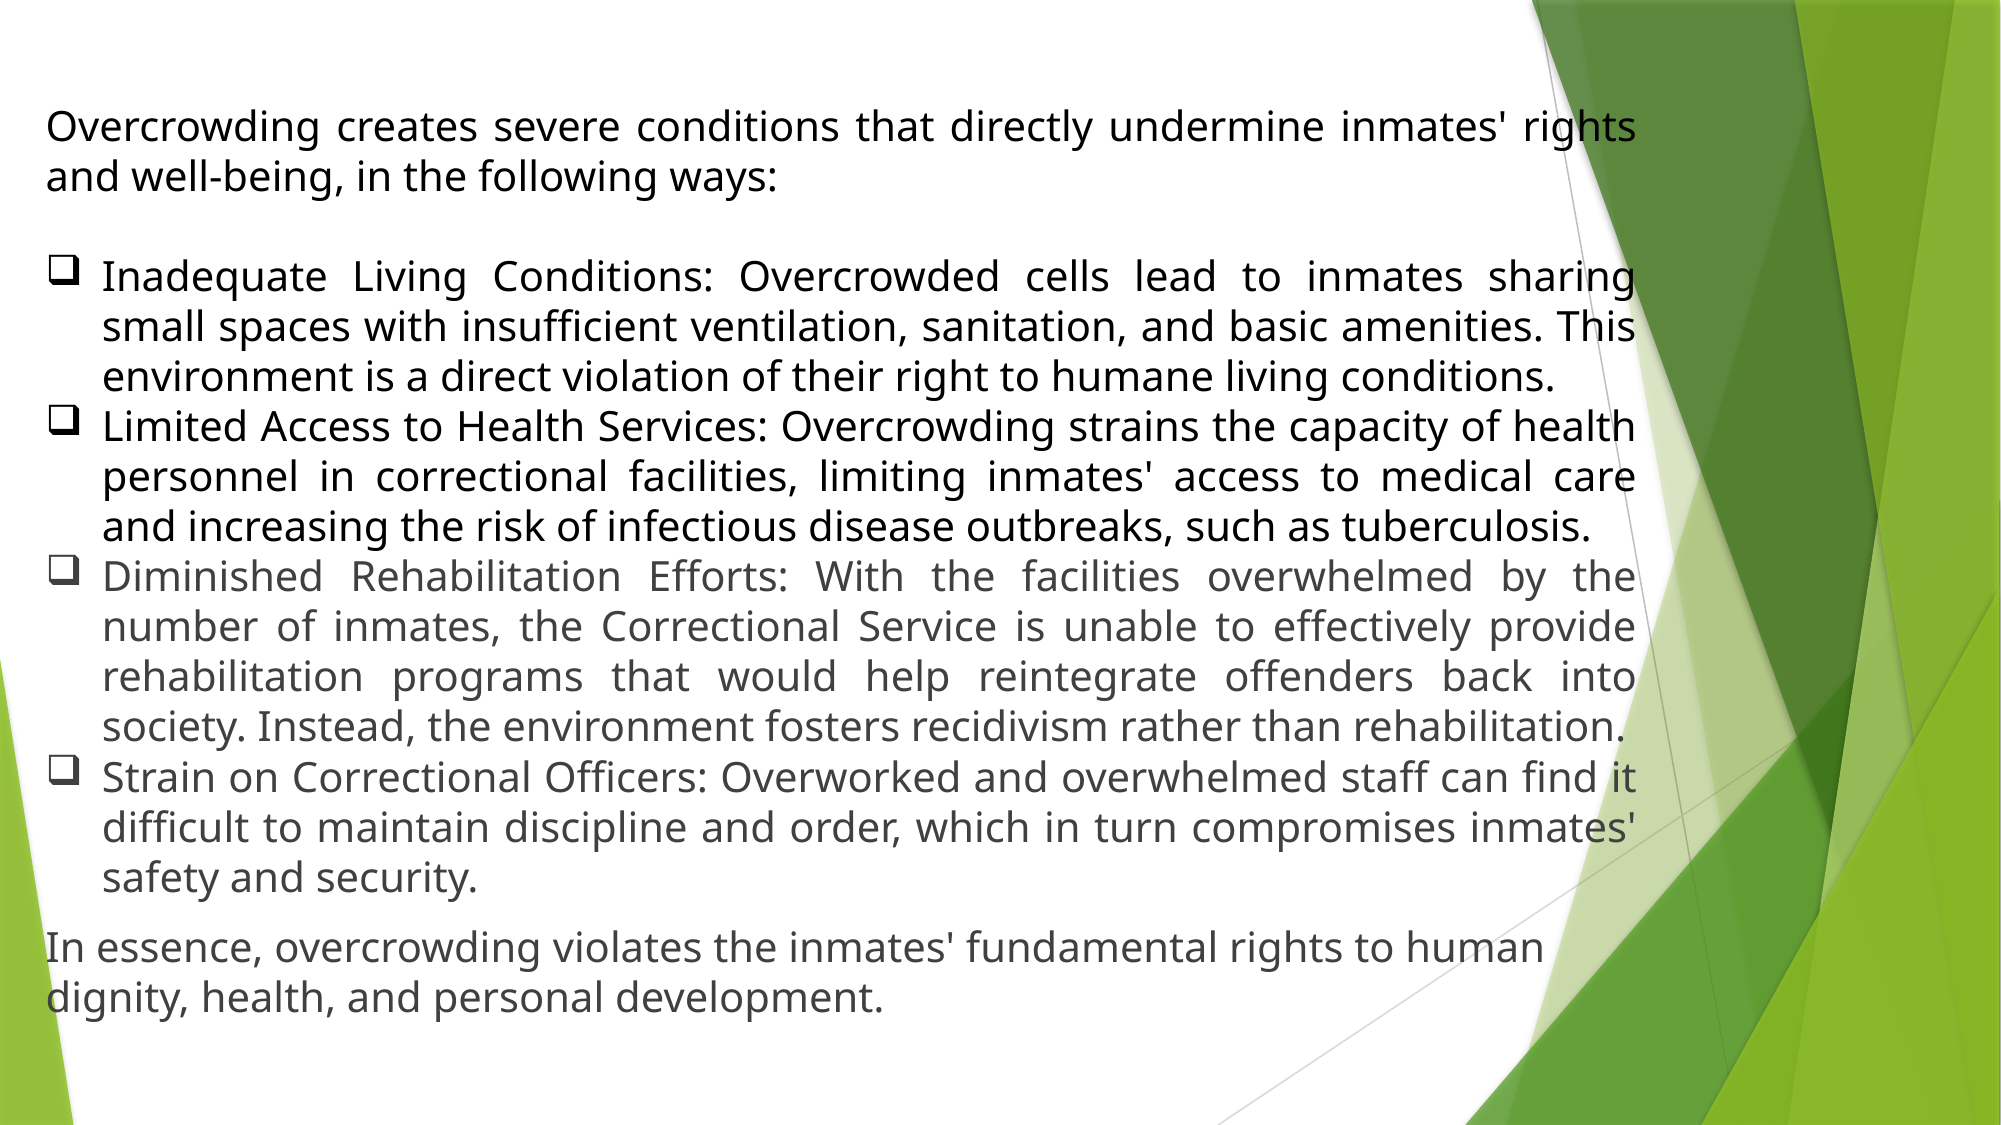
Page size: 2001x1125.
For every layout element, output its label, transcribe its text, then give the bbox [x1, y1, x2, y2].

text_box Overcrowding creates severe conditions that directly undermine inmates' rights and well-being, in the following ways: Inadequate Living Conditions: Overcrowded cells lead to inmates sharing small spaces with insufficient ventilation, sanitation, and basic amenities. This environment is a direct violation of their right to humane living conditions. Limited Access to Health Services: Overcrowding strains the capacity of health personnel in correctional facilities, limiting inmates' access to medical care and increasing the risk of infectious disease outbreaks, such as tuberculosis. Diminished Rehabilitation Efforts: With the facilities overwhelmed by the number of inmates, the Correctional Service is unable to effectively provide rehabilitation programs that would help reintegrate offenders back into society. Instead, the environment fosters recidivism rather than rehabilitation. Strain on Correctional Officers: Overworked and overwhelmed staff can find it difficult to maintain discipline and order, which in turn compromises inmates' safety and security. In essence, overcrowding violates the inmates' fundamental rights to human dignity, health, and personal development. [30, 92, 1653, 1124]
